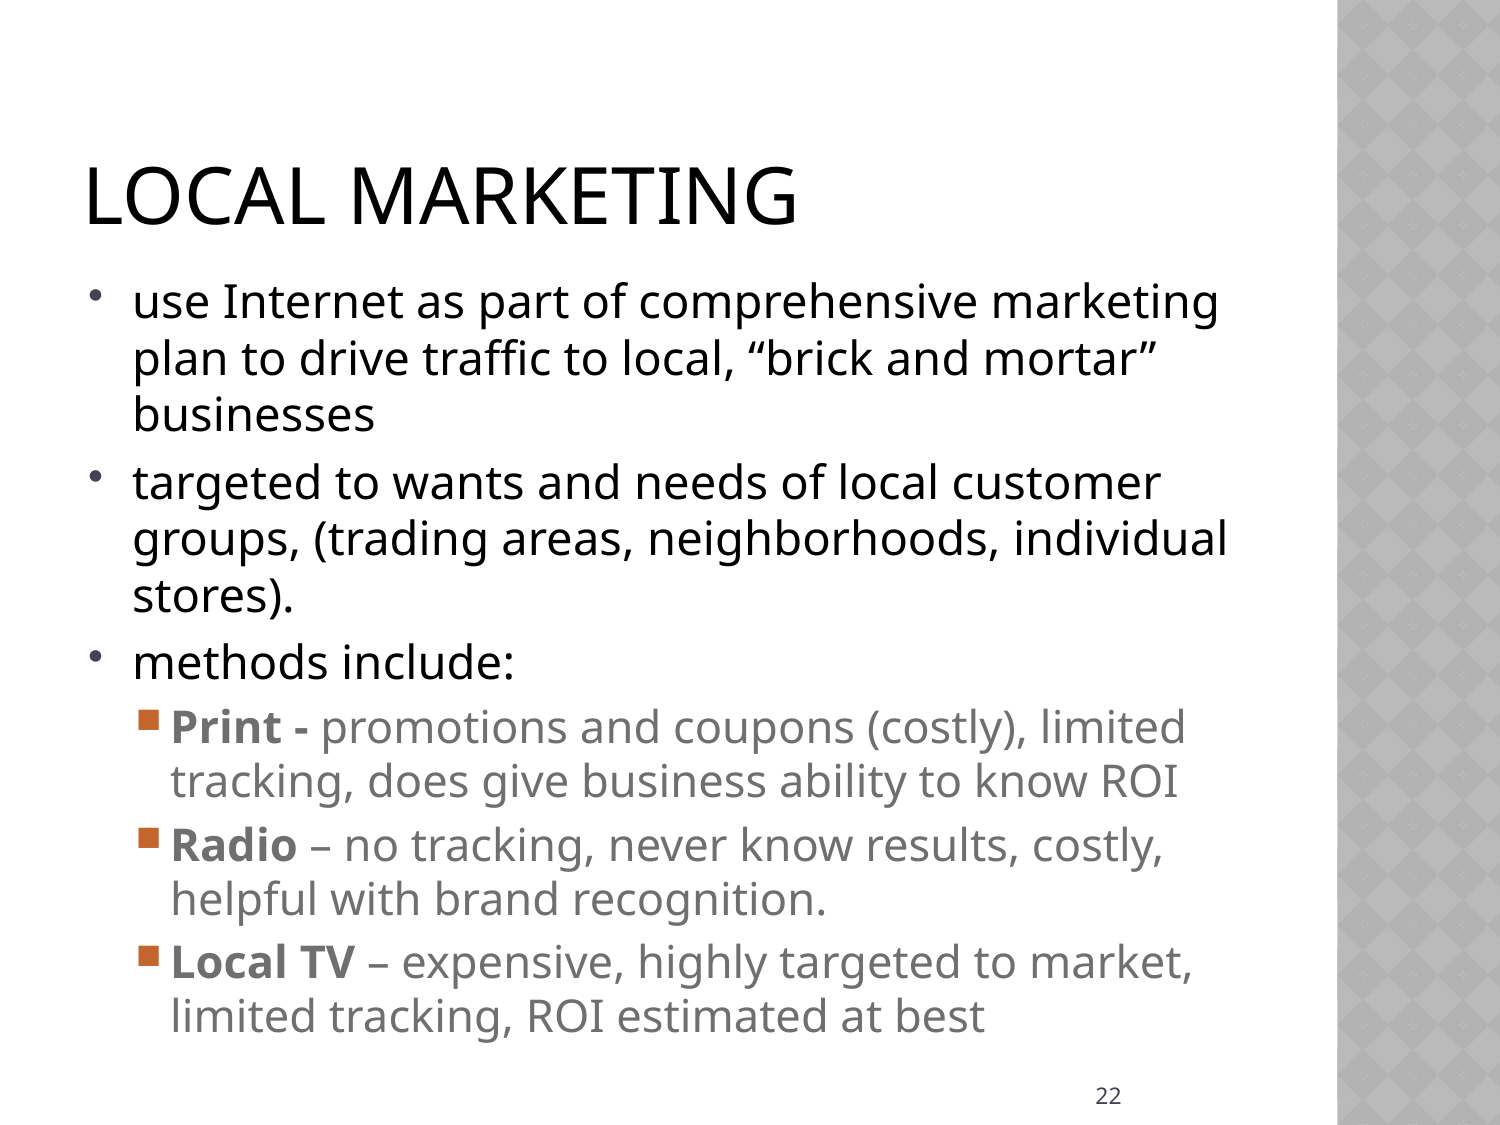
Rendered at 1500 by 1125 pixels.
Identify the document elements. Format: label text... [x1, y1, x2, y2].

title Local marketing [75, 52, 1263, 240]
slide_number 22 [1025, 1075, 1122, 1113]
list use Internet as part of comprehensive marketing plan to drive traffic to local, “brick and mortar” businesses targeted to wants and needs of local customer groups, (trading areas, neighborhoods, individual stores). methods include: Print - promotions and coupons (costly), limited tracking, does give business ability to know ROI Radio – no tracking, never know results, costly, helpful with brand recognition. Local TV – expensive, highly targeted to market, limited tracking, ROI estimated at best [75, 264, 1263, 1059]
